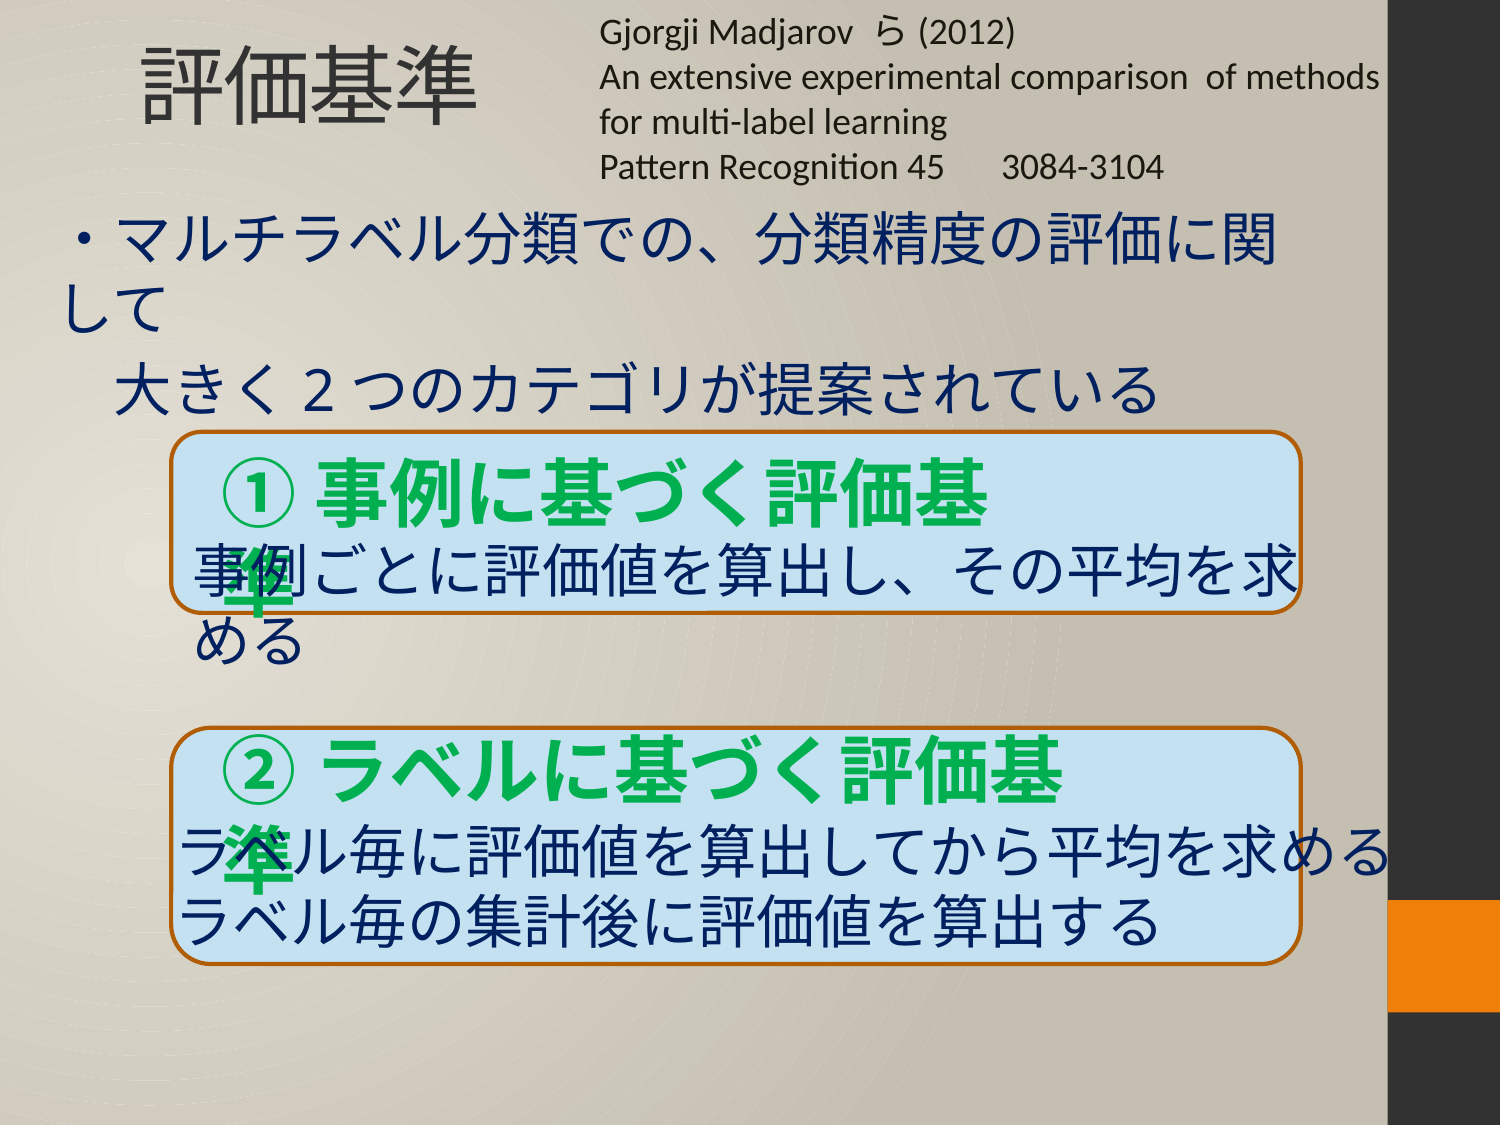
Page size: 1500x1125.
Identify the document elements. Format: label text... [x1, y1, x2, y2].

text_box Gjorgji Madjarov ら(2012) An extensive experimental comparison of methods for multi-label learning Pattern Recognition 45 3084-3104 [584, 0, 1424, 195]
text_box 事例ごとに評価値を算出し、その平均を求める [177, 526, 1329, 682]
text_box ①事例に基づく評価基準 [206, 438, 1046, 526]
title 評価基準 [123, 11, 528, 156]
list ・マルチラベル分類での、分類精度の評価に関して 大きく2つのカテゴリが提案されている [22, 113, 1334, 1113]
text_box ラベル毎に評価値を算出してから平均を求める ラベル毎の集計後に評価値を算出する [159, 807, 1500, 963]
text_box ②ラベルに基づく評価基準 [206, 715, 1128, 807]
